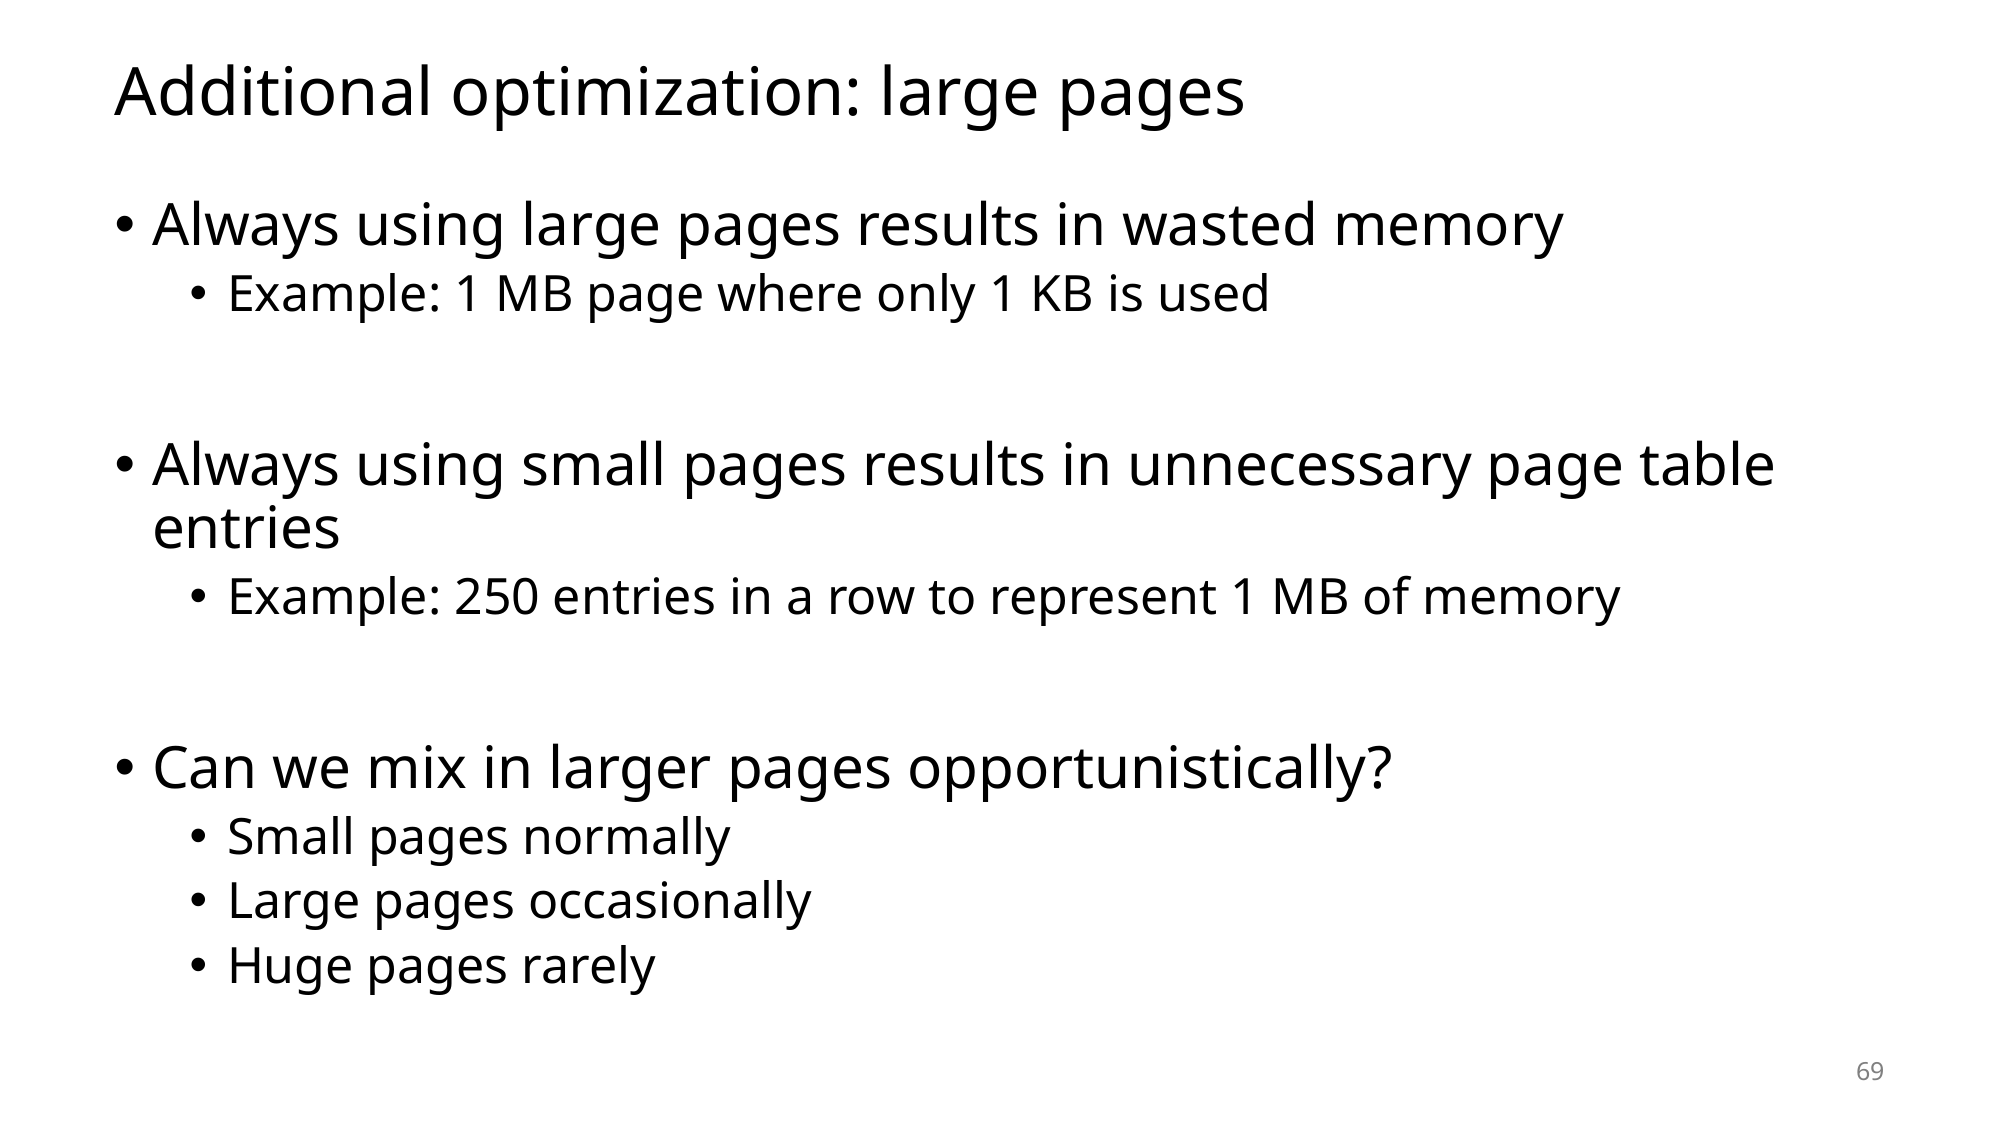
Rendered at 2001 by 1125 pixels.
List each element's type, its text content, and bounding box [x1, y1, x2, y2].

title Additional optimization: large pages [99, 37, 1900, 150]
slide_number 69 [1749, 1042, 1900, 1103]
list Always using large pages results in wasted memory Example: 1 MB page where only 1 KB is used Always using small pages results in unnecessary page table entries Example: 250 entries in a row to represent 1 MB of memory Can we mix in larger pages opportunistically? Small pages normally Large pages occasionally Huge pages rarely [99, 187, 1900, 1013]
